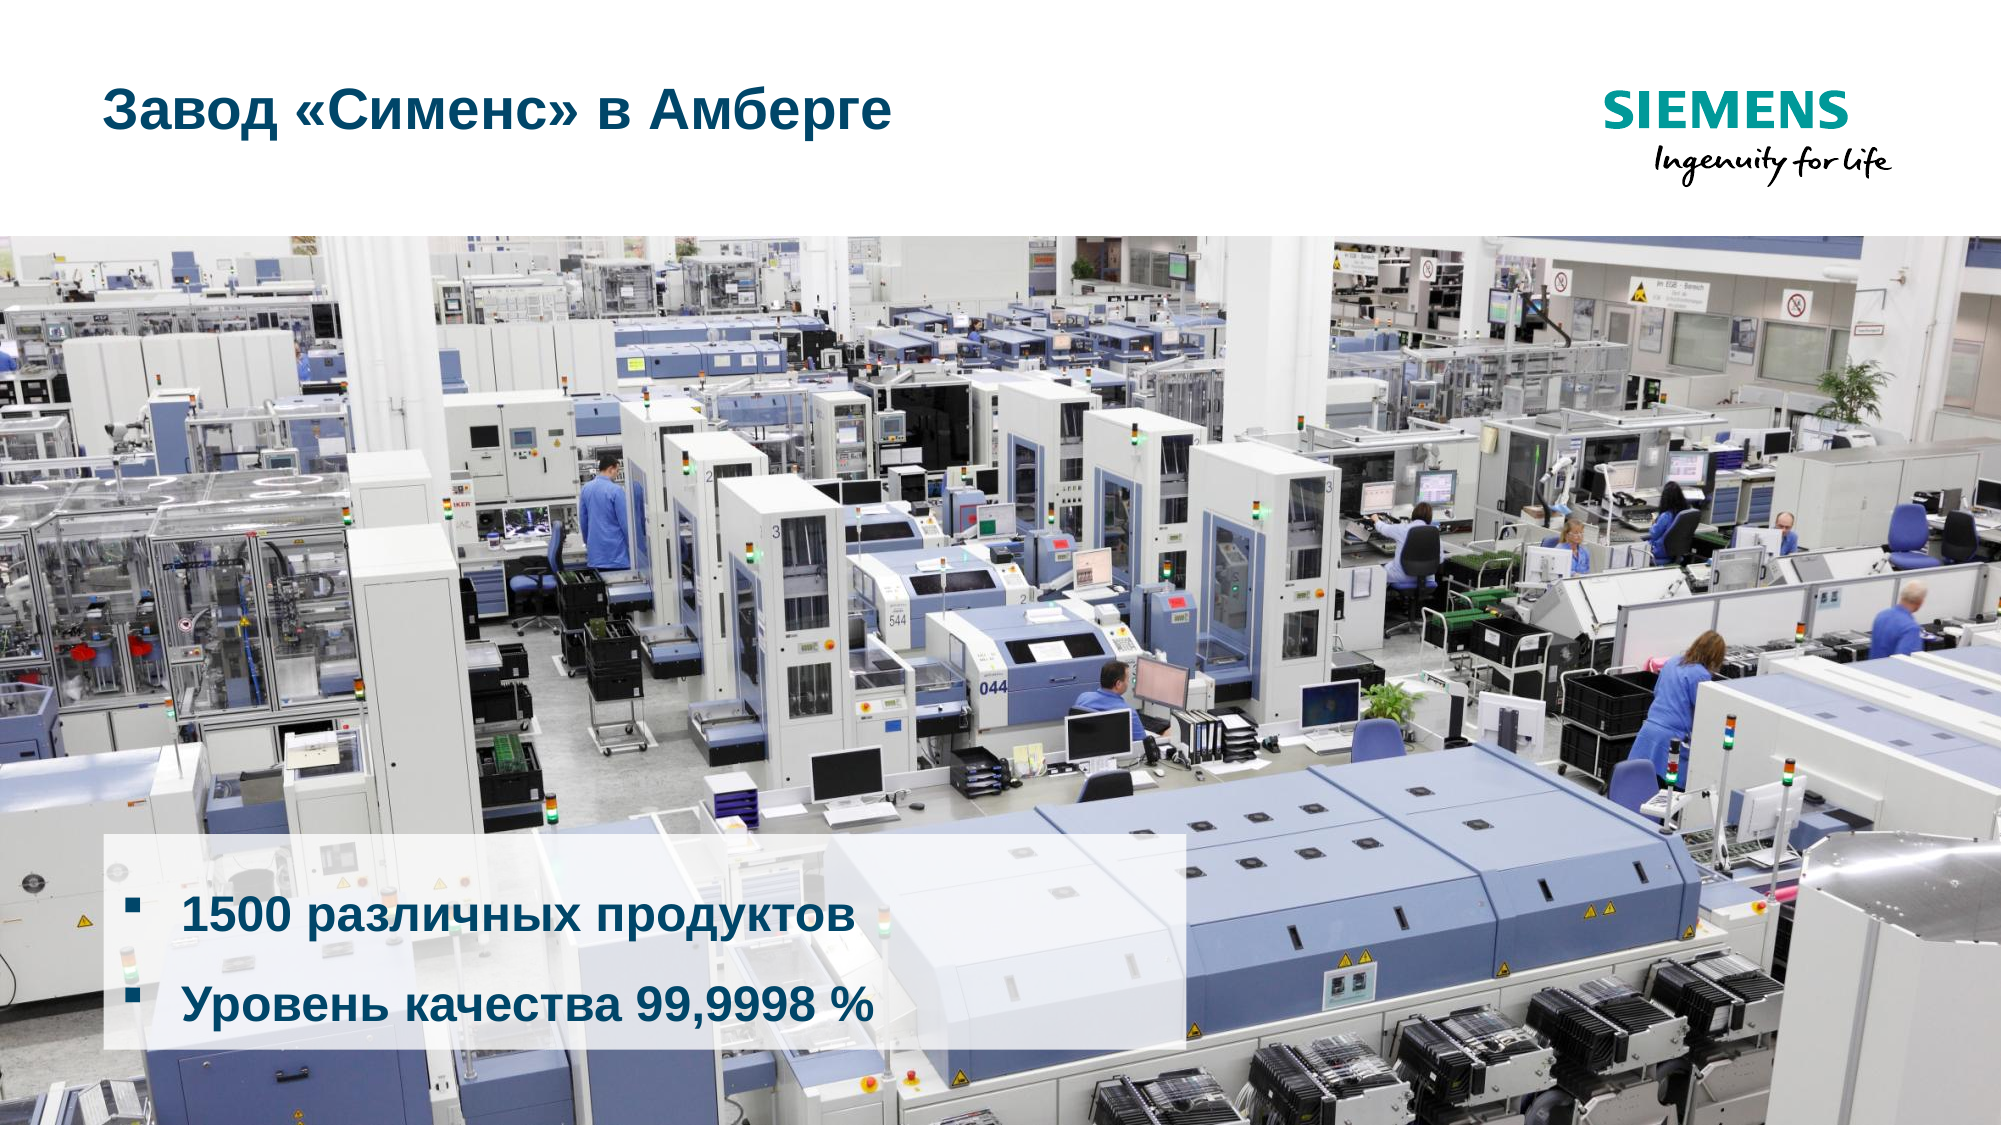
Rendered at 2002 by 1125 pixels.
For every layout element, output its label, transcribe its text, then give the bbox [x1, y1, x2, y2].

picture [0, 235, 2001, 1125]
title Завод «Сименс» в Амберге [0, 0, 2001, 233]
